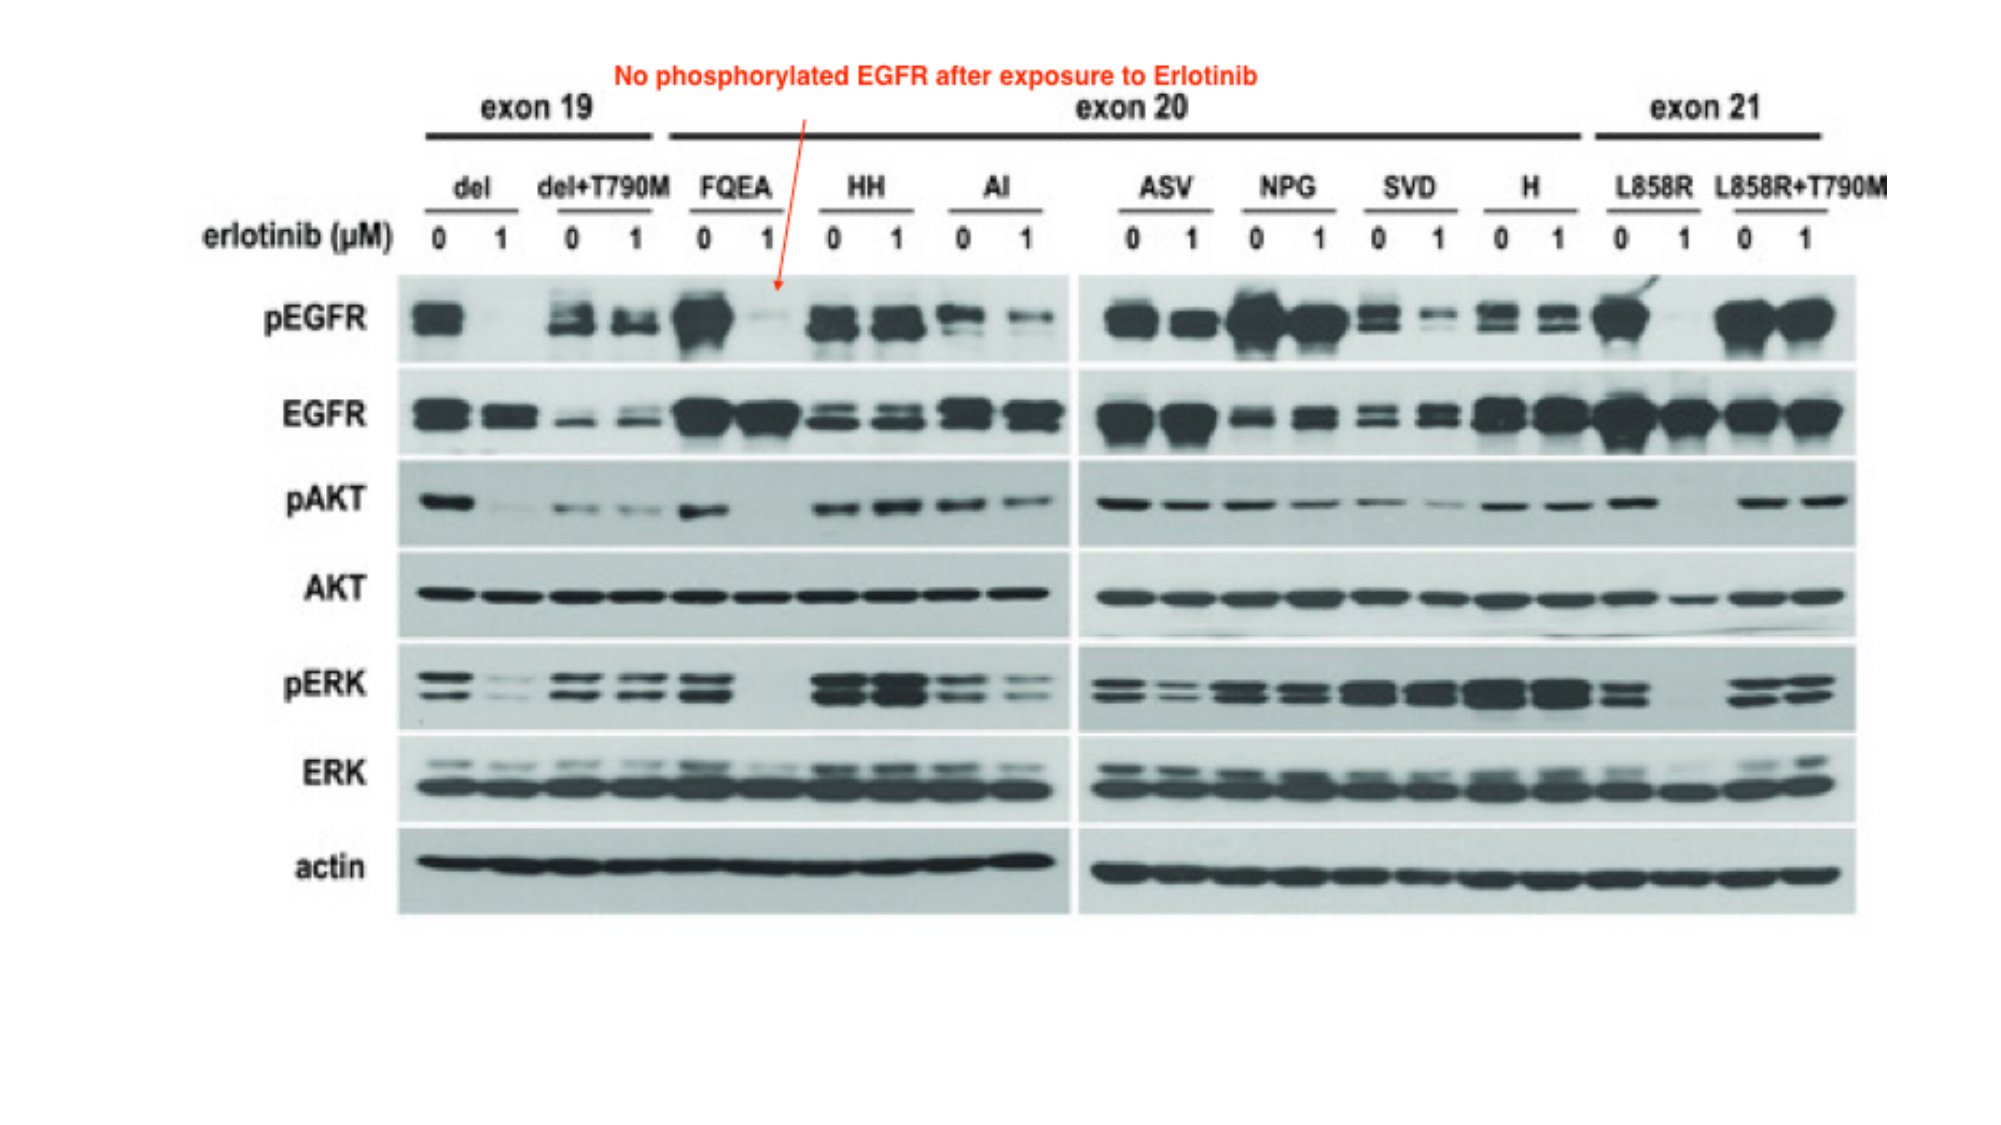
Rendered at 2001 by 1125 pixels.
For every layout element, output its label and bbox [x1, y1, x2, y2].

list [185, 51, 1887, 941]
